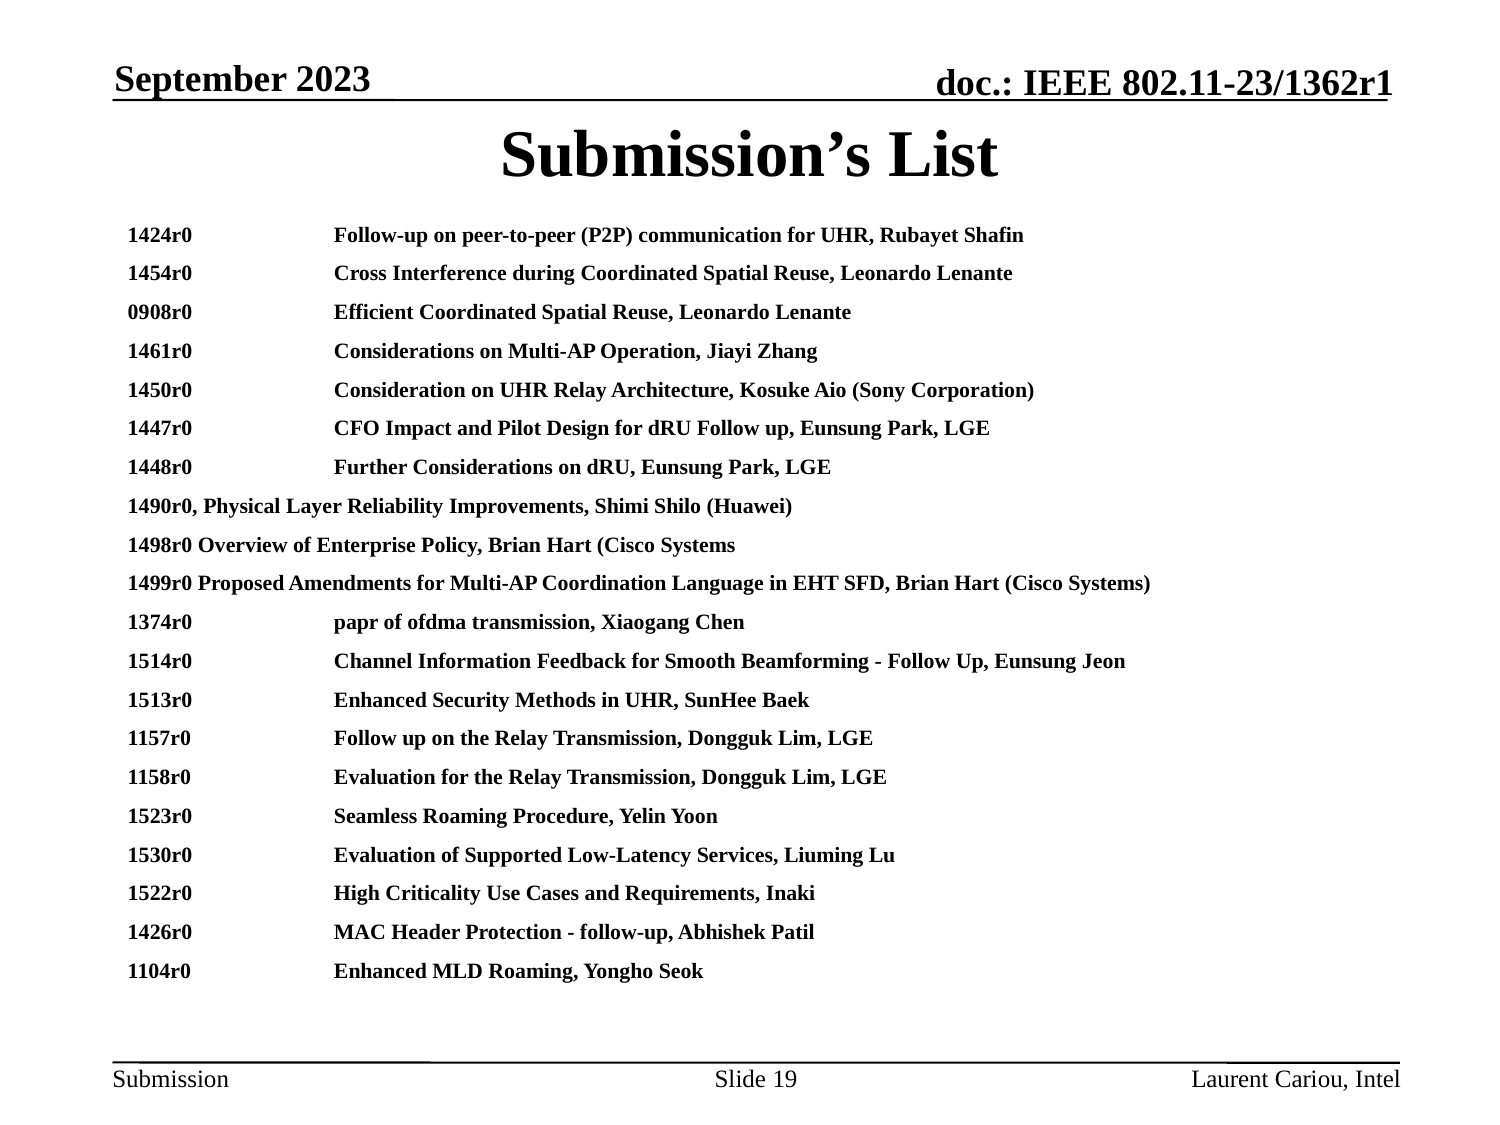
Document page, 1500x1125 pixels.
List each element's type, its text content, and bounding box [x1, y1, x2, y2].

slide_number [114, 54, 423, 100]
slide_number Slide 19 [712, 1061, 800, 1123]
list 1424r0 Follow-up on peer-to-peer (P2P) communication for UHR, Rubayet Shafin 1454r0 Cross Interference during Coordinated Spatial Reuse, Leonardo Lenante 0908r0 Efficient Coordinated Spatial Reuse, Leonardo Lenante 1461r0 Considerations on Multi-AP Operation, Jiayi Zhang 1450r0 Consideration on UHR Relay Architecture, Kosuke Aio (Sony Corporation) 1447r0 CFO Impact and Pilot Design for dRU Follow up, Eunsung Park, LGE 1448r0 Further Considerations on dRU, Eunsung Park, LGE 1490r0, Physical Layer Reliability Improvements, Shimi Shilo (Huawei) 1498r0 Overview of Enterprise Policy, Brian Hart (Cisco Systems 1499r0 Proposed Amendments for Multi-AP Coordination Language in EHT SFD, Brian Hart (Cisco Systems) 1374r0 papr of ofdma transmission, Xiaogang Chen 1514r0 Channel Information Feedback for Smooth Beamforming - Follow Up, Eunsung Jeon 1513r0 Enhanced Security Methods in UHR, SunHee Baek 1157r0 Follow up on the Relay Transmission, Dongguk Lim, LGE 1158r0 Evaluation for the Relay Transmission, Dongguk Lim, LGE 1523r0 Seamless Roaming Procedure, Yelin Yoon 1530r0 Evaluation of Supported Low-Latency Services, Liuming Lu 1522r0 High Criticality Use Cases and Requirements, Inaki 1426r0 MAC Header Protection - follow-up, Abhishek Patil 1104r0 Enhanced MLD Roaming, Yongho Seok [112, 212, 1388, 963]
footer Laurent Cariou, Intel [878, 1061, 1402, 1093]
title Submission’s List [112, 62, 1388, 212]
